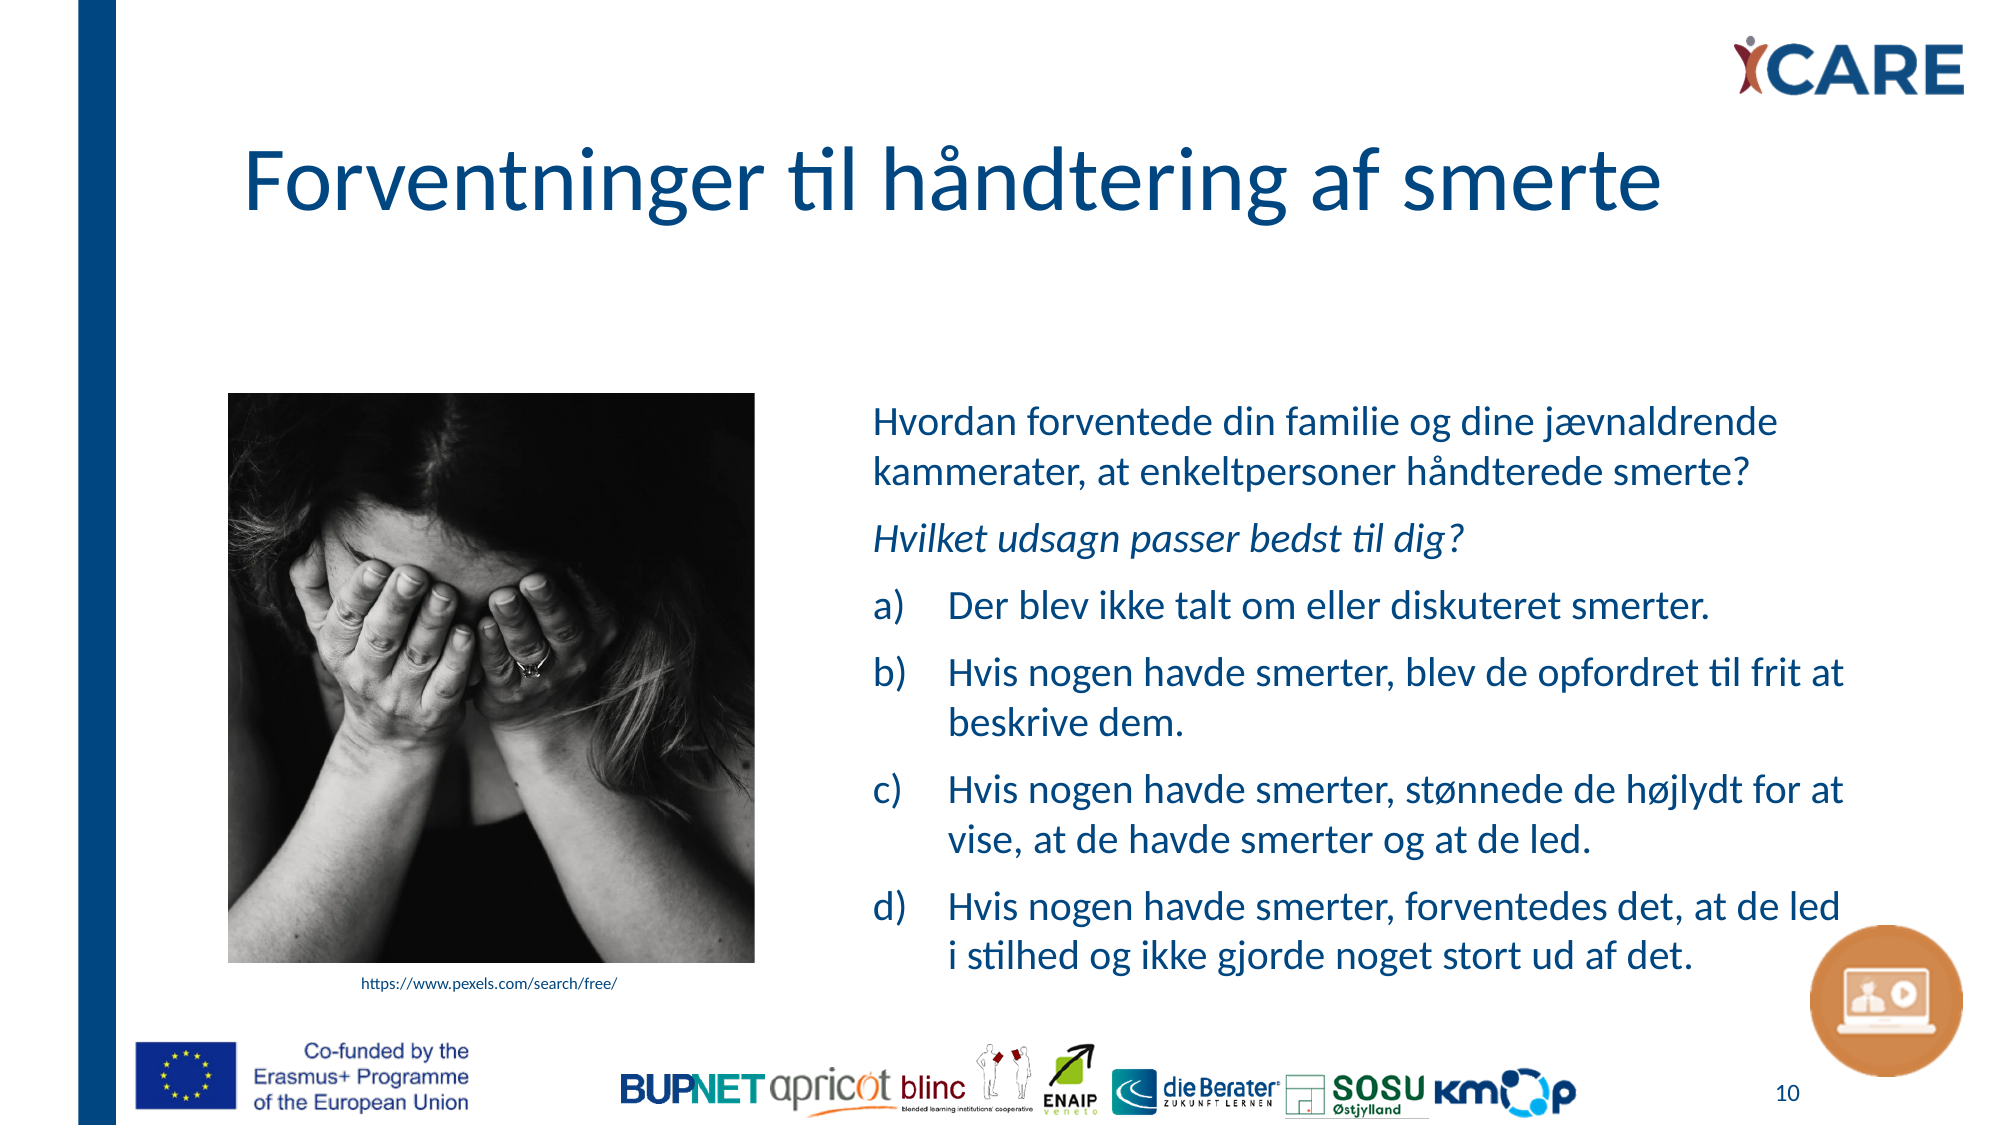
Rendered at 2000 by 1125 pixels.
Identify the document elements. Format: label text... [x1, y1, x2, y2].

picture [115, 1023, 486, 1125]
picture [1810, 925, 1963, 1077]
title Forventninger til håndtering af smerte [228, 124, 1850, 268]
list Hvordan forventede din familie og dine jævnaldrende kammerater, at enkeltpersoner håndterede smerte? Hvilket udsagn passer bedst til dig? Der blev ikke talt om eller diskuteret smerter. Hvis nogen havde smerter, blev de opfordret til frit at beskrive dem. Hvis nogen havde smerter, stønnede de højlydt for at vise, at de havde smerter og at de led. Hvis nogen havde smerter, forventedes det, at de led i stilhed og ikke gjorde noget stort ud af det. [858, 324, 1871, 1032]
slide_number 10 [1553, 1058, 1816, 1125]
picture [621, 1041, 1579, 1119]
picture [227, 393, 755, 963]
text_box https://www.pexels.com/search/free/ [286, 965, 633, 1000]
picture [1734, 34, 1967, 113]
